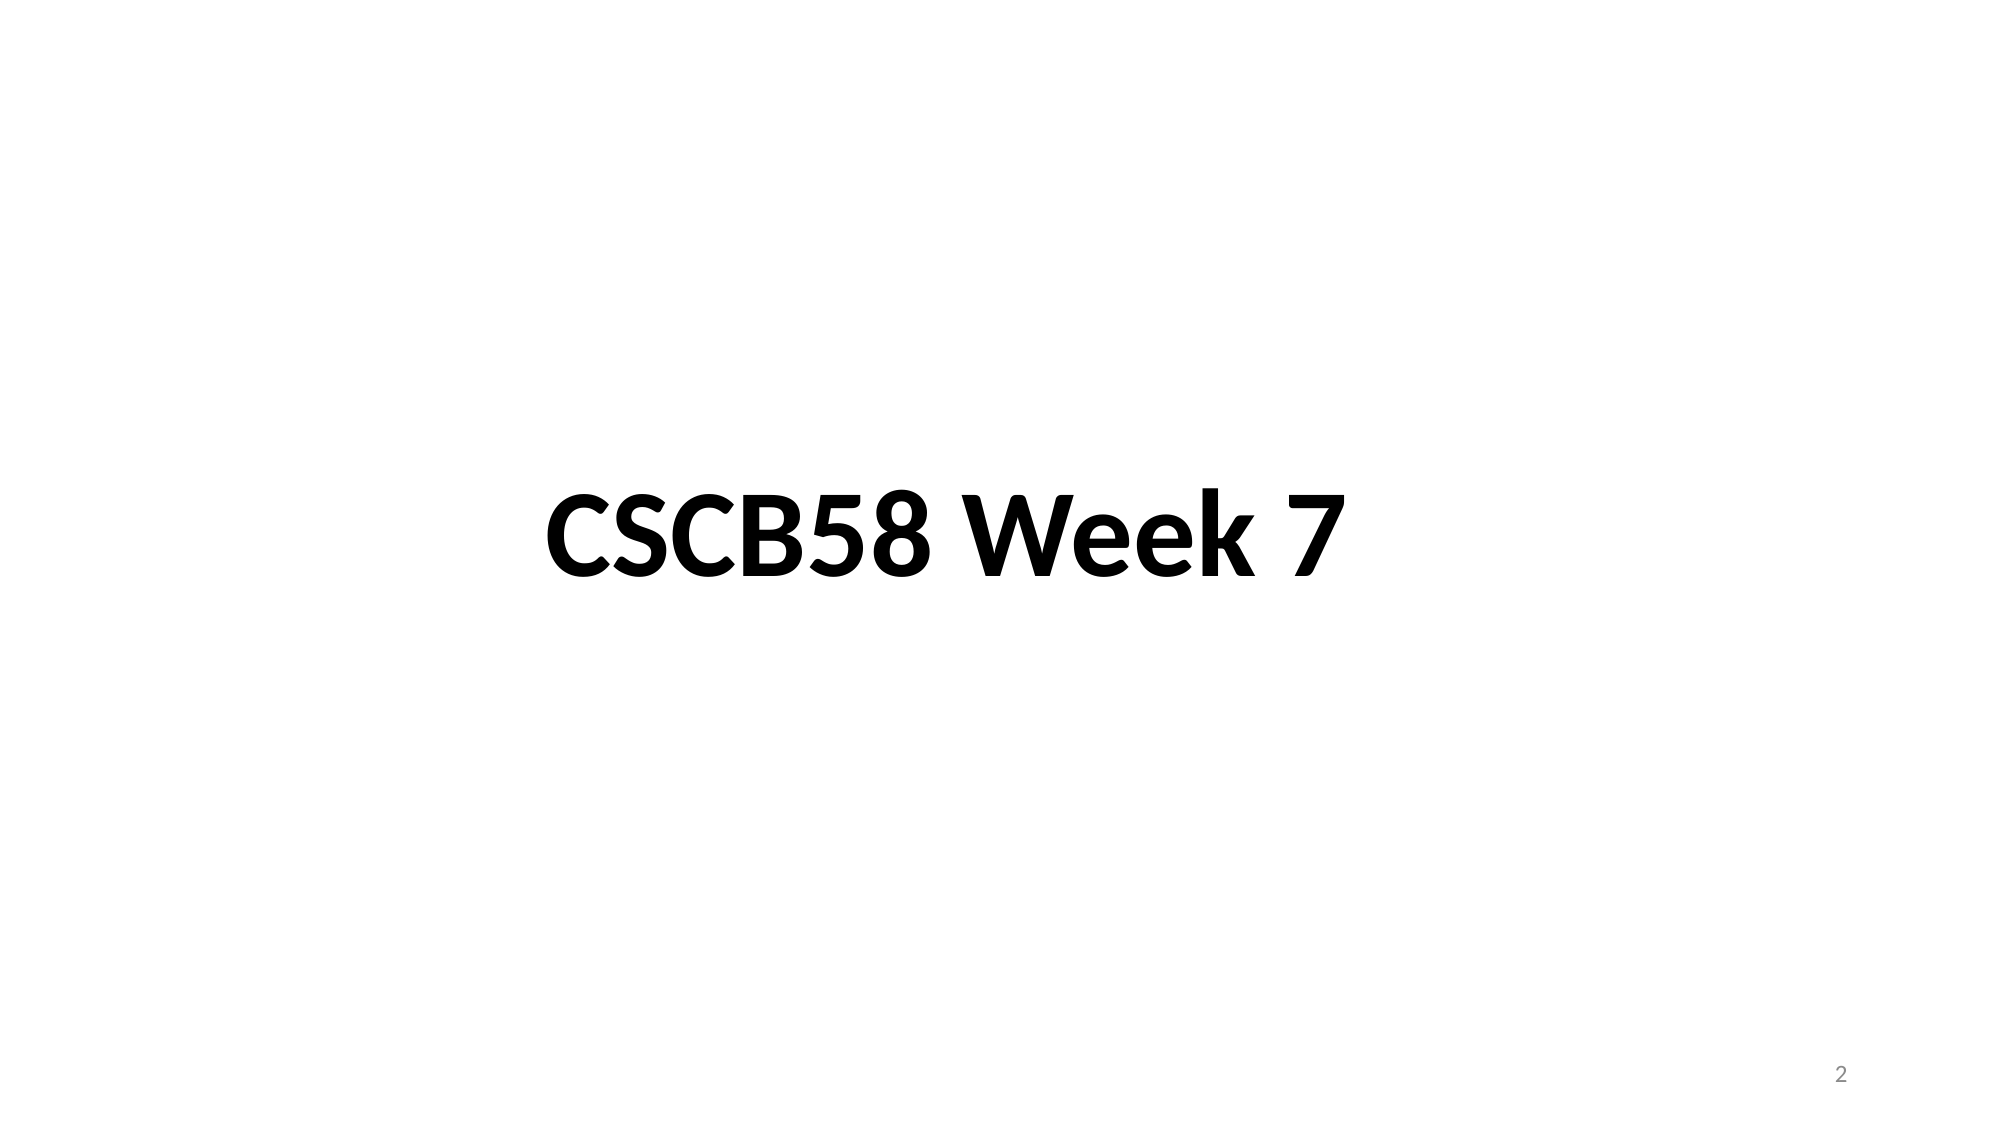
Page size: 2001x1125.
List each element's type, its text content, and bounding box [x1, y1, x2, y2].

text_box CSCB58 Week 7 [362, 444, 1532, 610]
slide_number 2 [1412, 1042, 1863, 1103]
